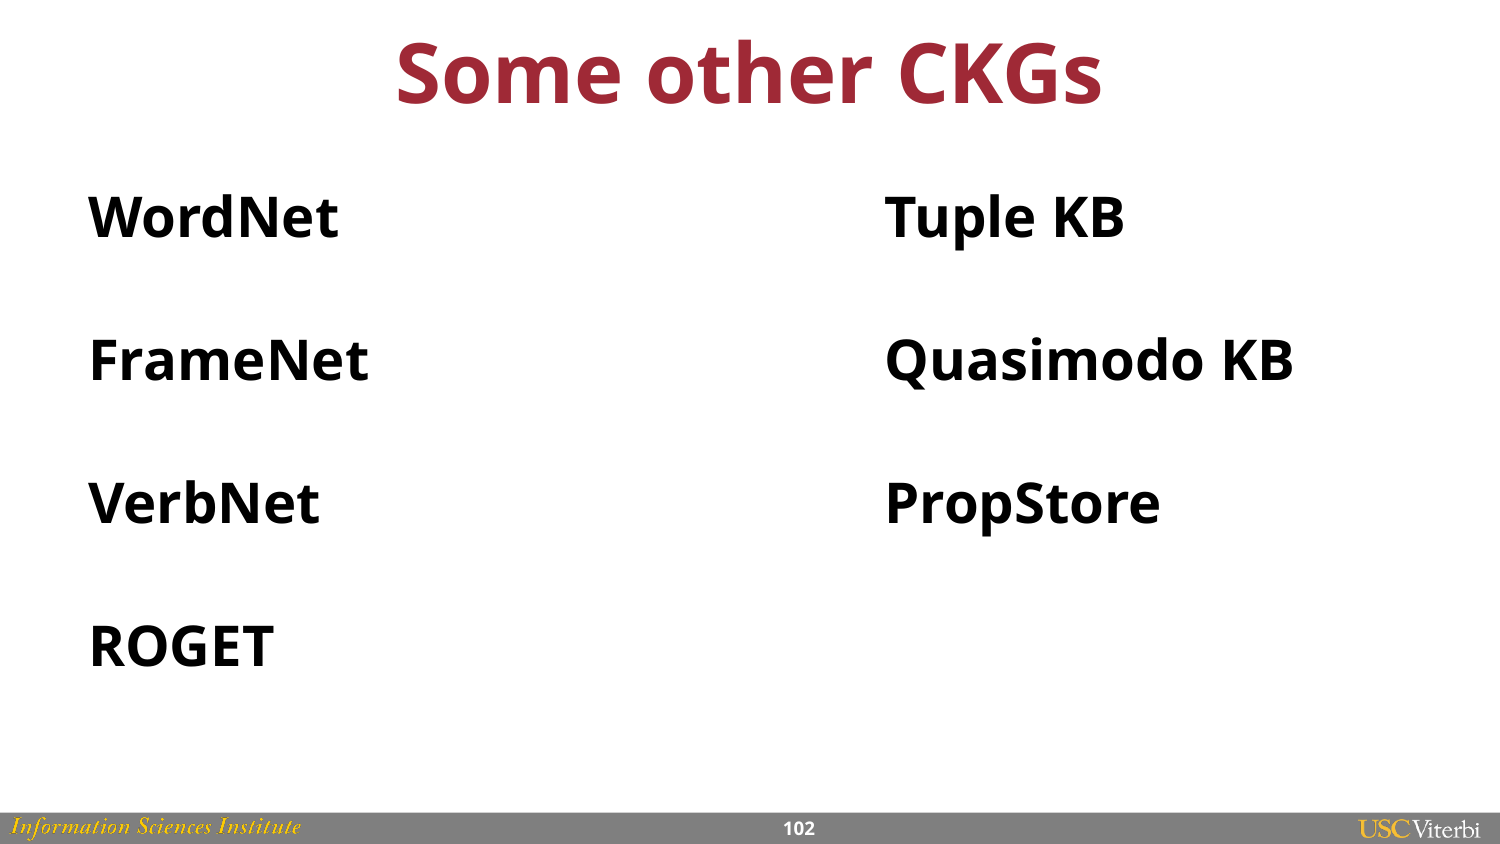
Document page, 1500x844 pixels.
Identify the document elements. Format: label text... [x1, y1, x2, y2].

title Some other CKGs [0, 0, 1500, 141]
picture [1358, 819, 1495, 839]
list WordNet FrameNet VerbNet ROGET [73, 140, 590, 807]
list Tuple KB Quasimodo KB PropStore [869, 140, 1387, 807]
slide_number ‹#› [763, 806, 831, 844]
picture [9, 817, 301, 841]
